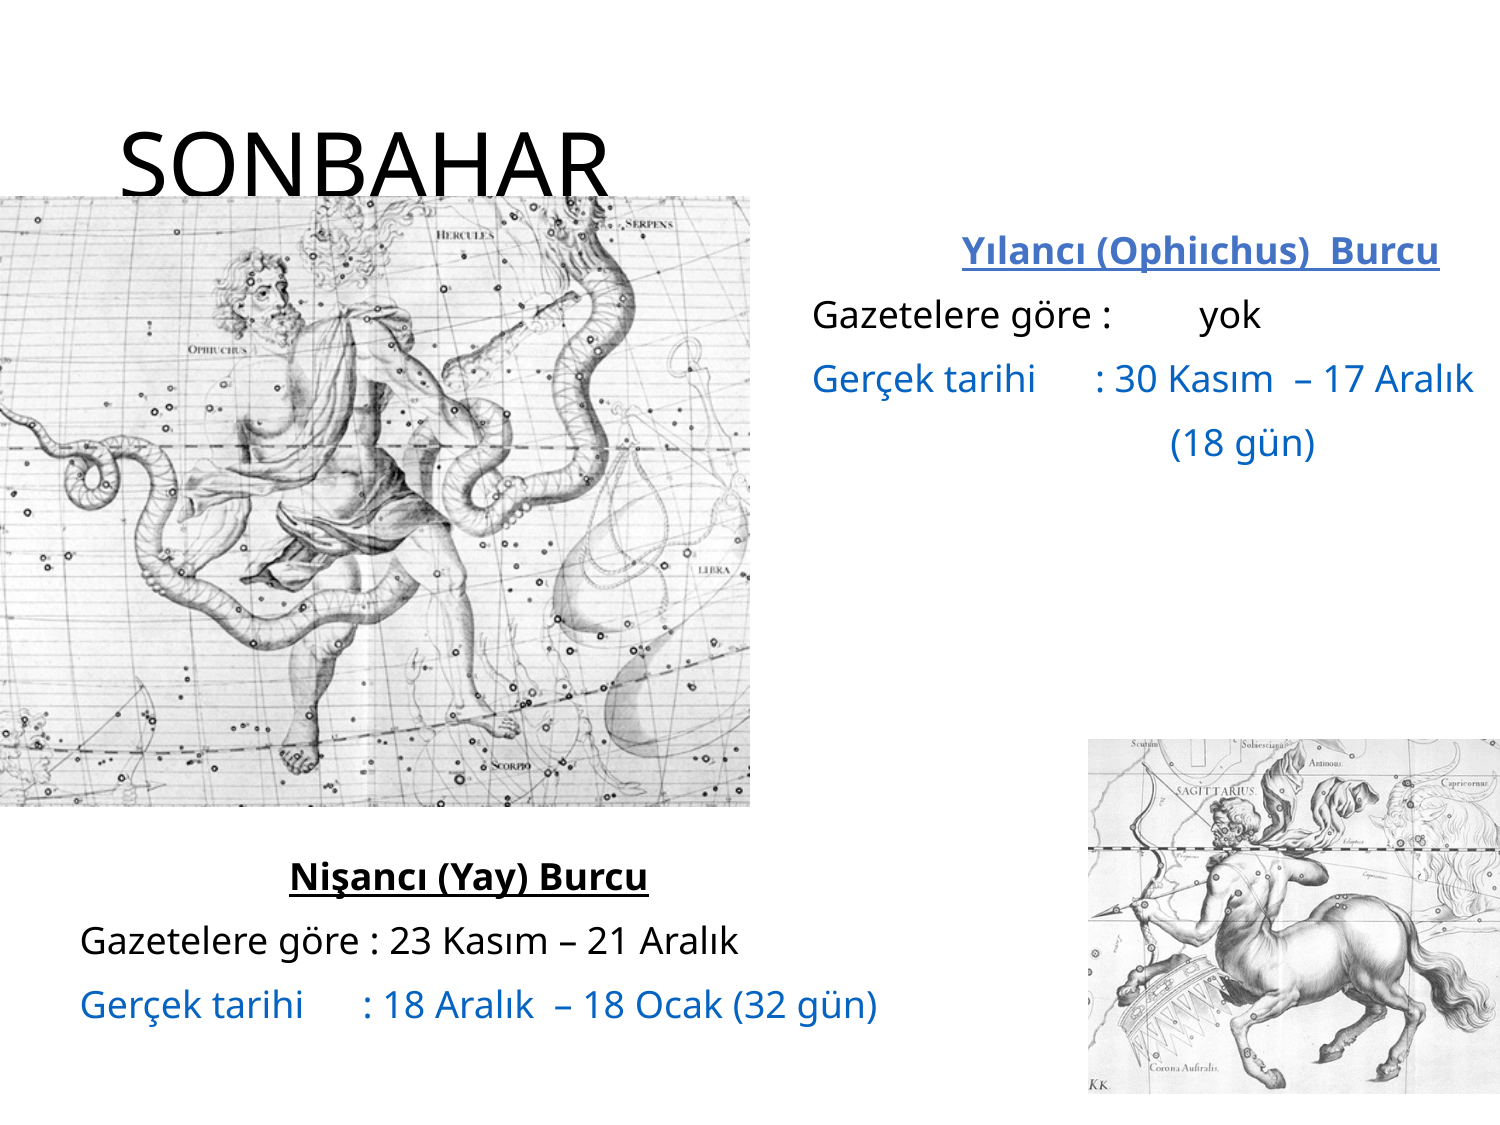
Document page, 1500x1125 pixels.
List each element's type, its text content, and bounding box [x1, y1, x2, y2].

picture [0, 196, 750, 808]
picture [1088, 739, 1500, 1094]
text_box Nişancı (Yay) Burcu Gazetelere göre : 23 Kasım – 21 Aralık Gerçek tarihi : 18 Aralık – 18 Ocak (32 gün) [64, 846, 975, 1034]
text_box Yılancı (Ophiıchus) Burcu Gazetelere göre : yok Gerçek tarihi : 30 Kasım – 17 Aralık (18 gün) [797, 219, 1500, 472]
title SONBAHAR [103, 59, 1397, 278]
